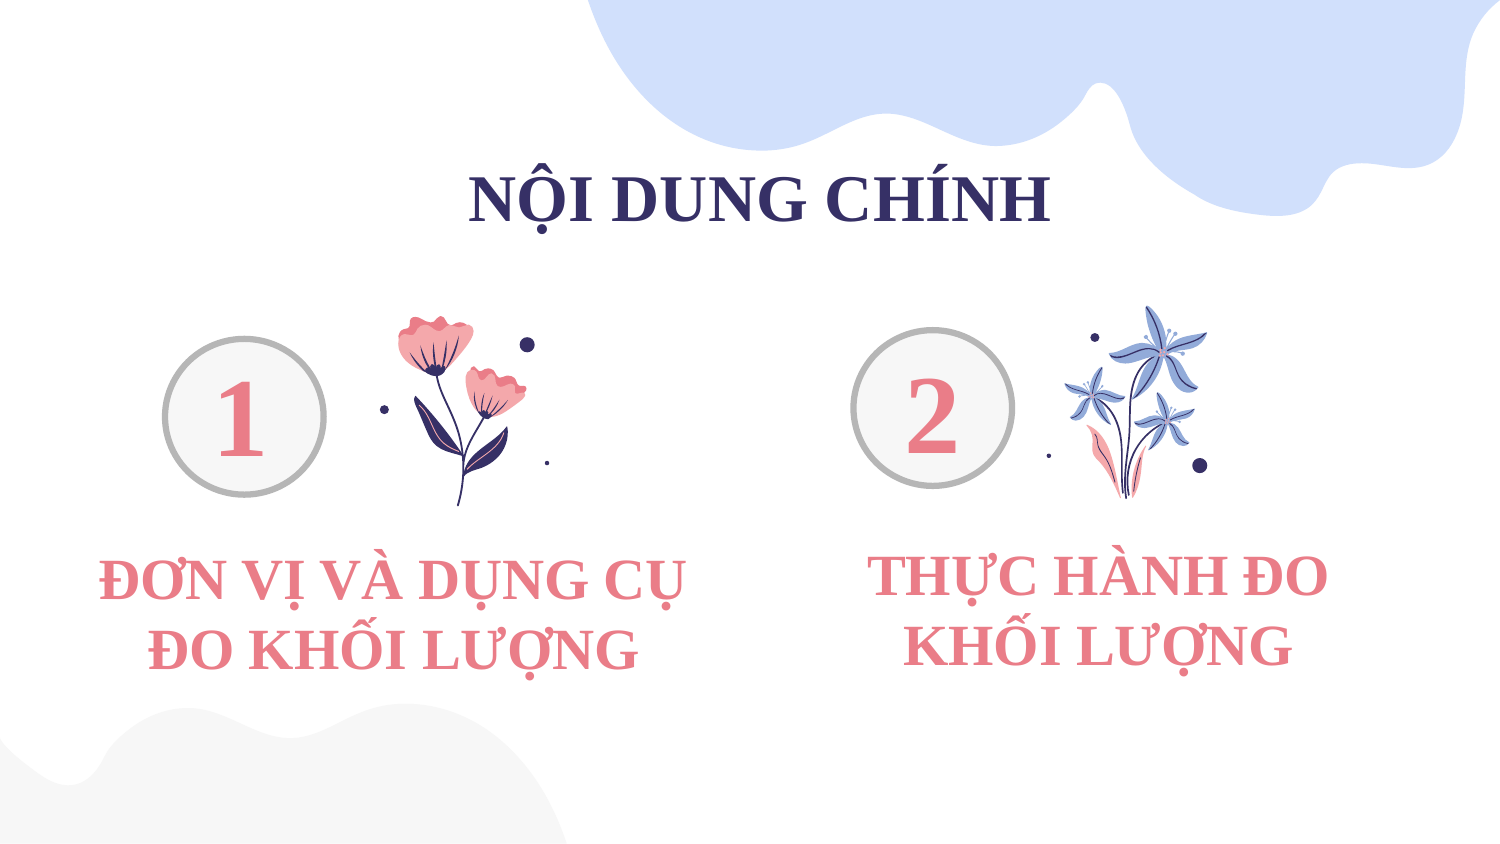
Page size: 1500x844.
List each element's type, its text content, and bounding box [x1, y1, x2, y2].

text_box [1046, 305, 1208, 500]
text_box [205, 487, 284, 497]
text_box [299, 357, 326, 476]
text_box ĐƠN VỊ VÀ DỤNG CỤ ĐO KHỐI LƯỢNG [73, 533, 713, 689]
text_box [379, 315, 550, 507]
text_box [162, 365, 182, 469]
text_box [907, 484, 959, 489]
text_box [991, 352, 1015, 464]
text_box [904, 328, 961, 333]
text_box 2 [875, 333, 991, 484]
text_box [851, 351, 875, 465]
title NỘI DUNG CHÍNH [127, 149, 1394, 242]
text_box THỰC HÀNH ĐO KHỐI LƯỢNG [835, 530, 1362, 685]
text_box 1 [182, 336, 299, 487]
